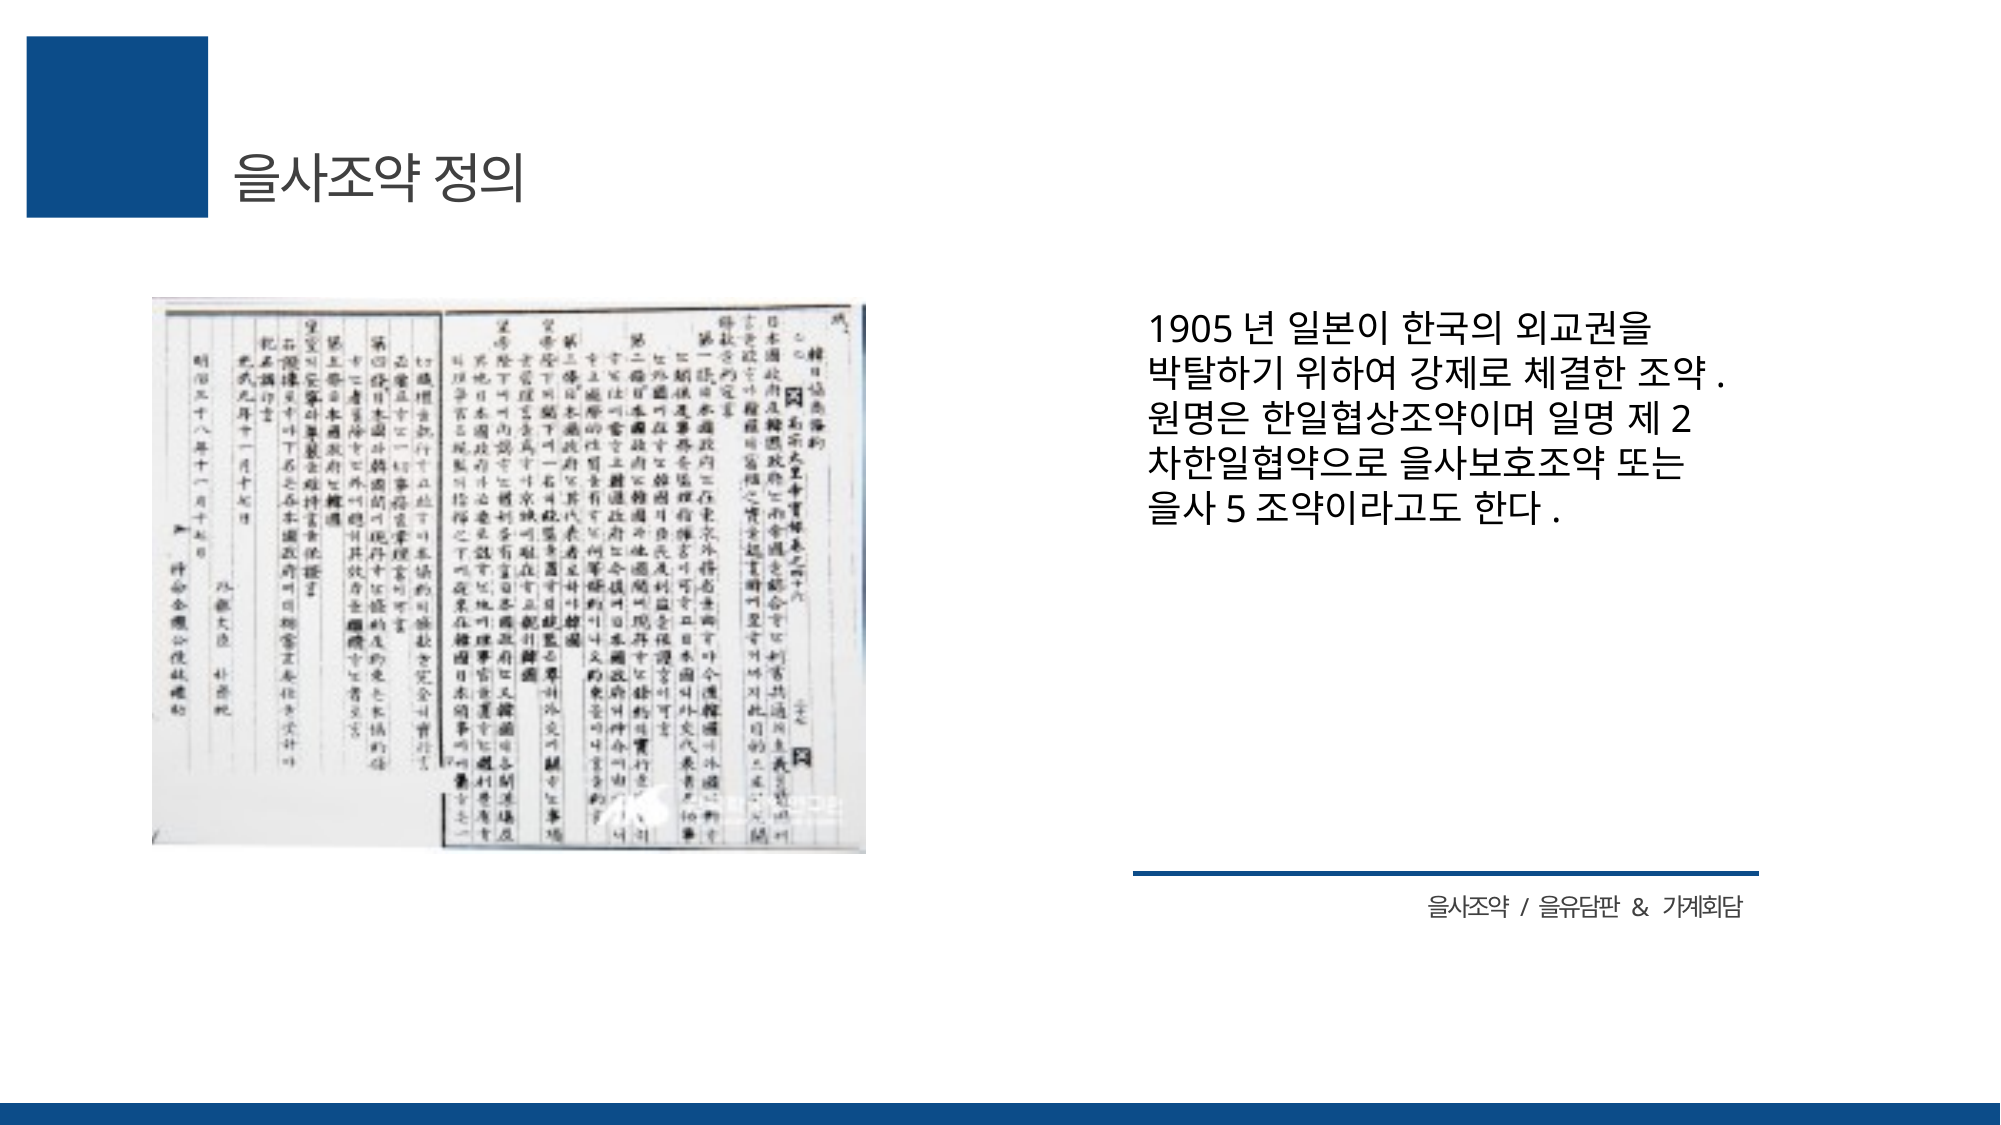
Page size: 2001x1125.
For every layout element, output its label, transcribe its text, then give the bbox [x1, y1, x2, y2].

text_box 을사조약 / 을유담판 & 가계회담 [1390, 883, 1760, 929]
text_box 1905년 일본이 한국의 외교권을 박탈하기 위하여 강제로 체결한 조약. 원명은 한일협상조약이며 일명 제2차한일협약으로 을사보호조약 또는 을사5조약이라고도 한다. [1132, 297, 1760, 538]
picture [152, 297, 866, 855]
text_box 을사조약 정의 [217, 136, 1051, 217]
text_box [26, 36, 209, 218]
text_box [0, 1102, 2000, 1125]
